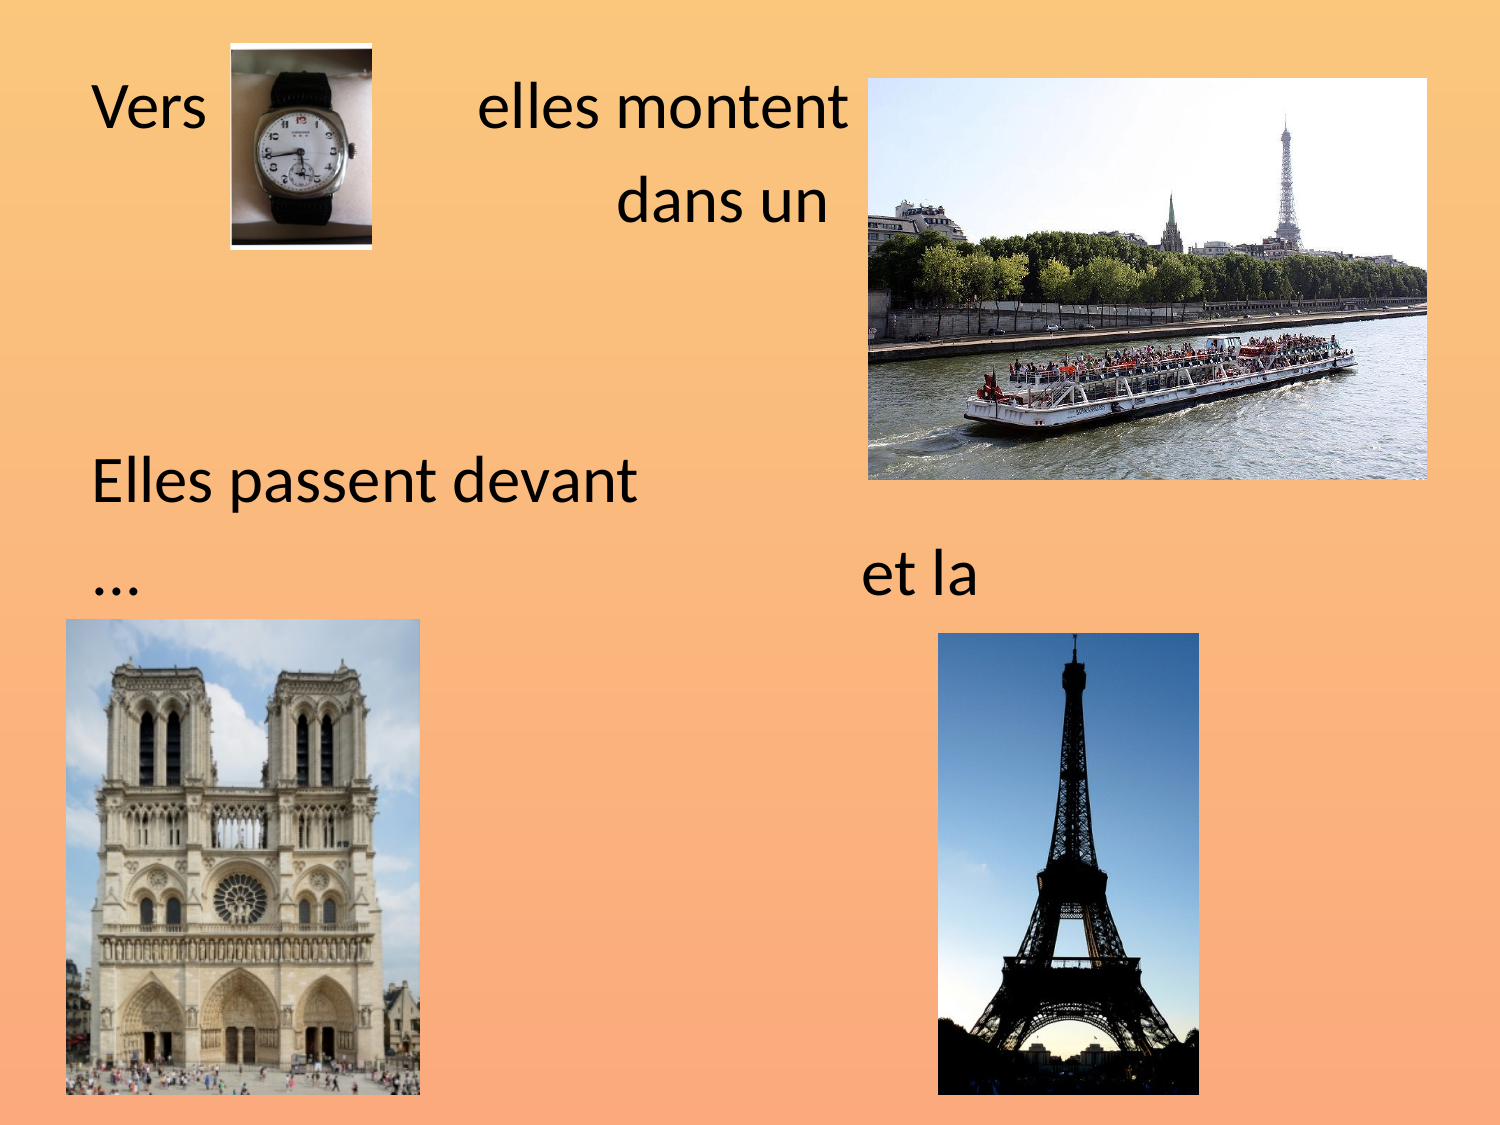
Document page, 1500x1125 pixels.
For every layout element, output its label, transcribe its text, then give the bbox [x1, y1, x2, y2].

picture [938, 633, 1199, 1095]
list Vers elles montent dans un . Elles passent devant ... et la [76, 54, 1427, 1094]
picture [66, 619, 420, 1095]
picture [868, 78, 1427, 480]
picture [230, 43, 372, 250]
